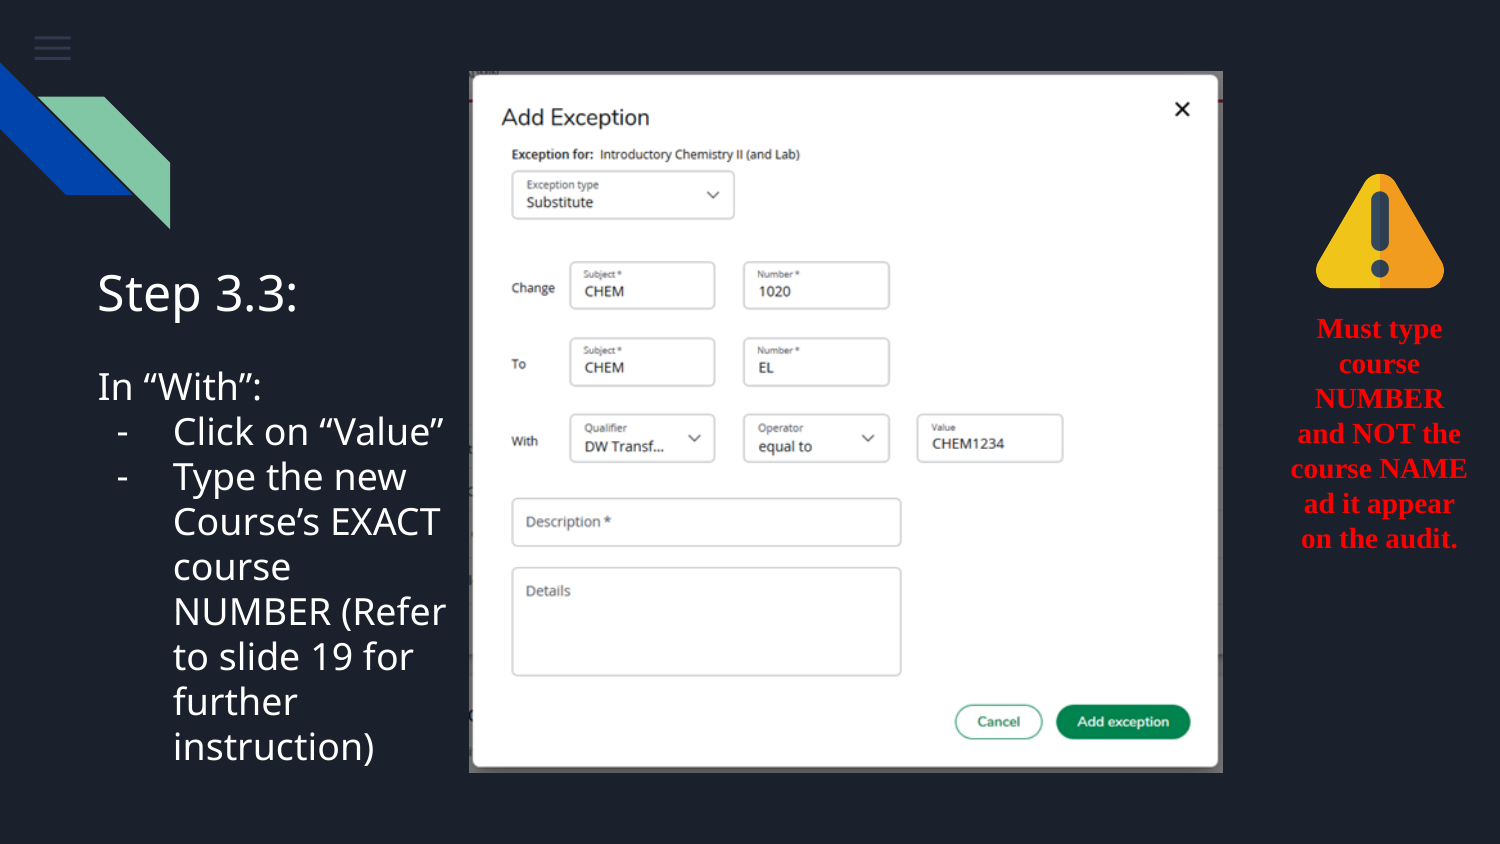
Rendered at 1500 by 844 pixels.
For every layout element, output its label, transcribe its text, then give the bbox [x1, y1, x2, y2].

title Step 3.3: [82, 246, 464, 348]
text_box Must type course NUMBER and NOT the course NAME ad it appear on the audit. [1273, 294, 1486, 570]
picture [469, 71, 1224, 773]
subtitle In “With”: Click on “Value” Type the new Course’s EXACT course NUMBER (Refer to slide 19 for further instruction) [82, 348, 470, 820]
picture [1315, 167, 1444, 295]
